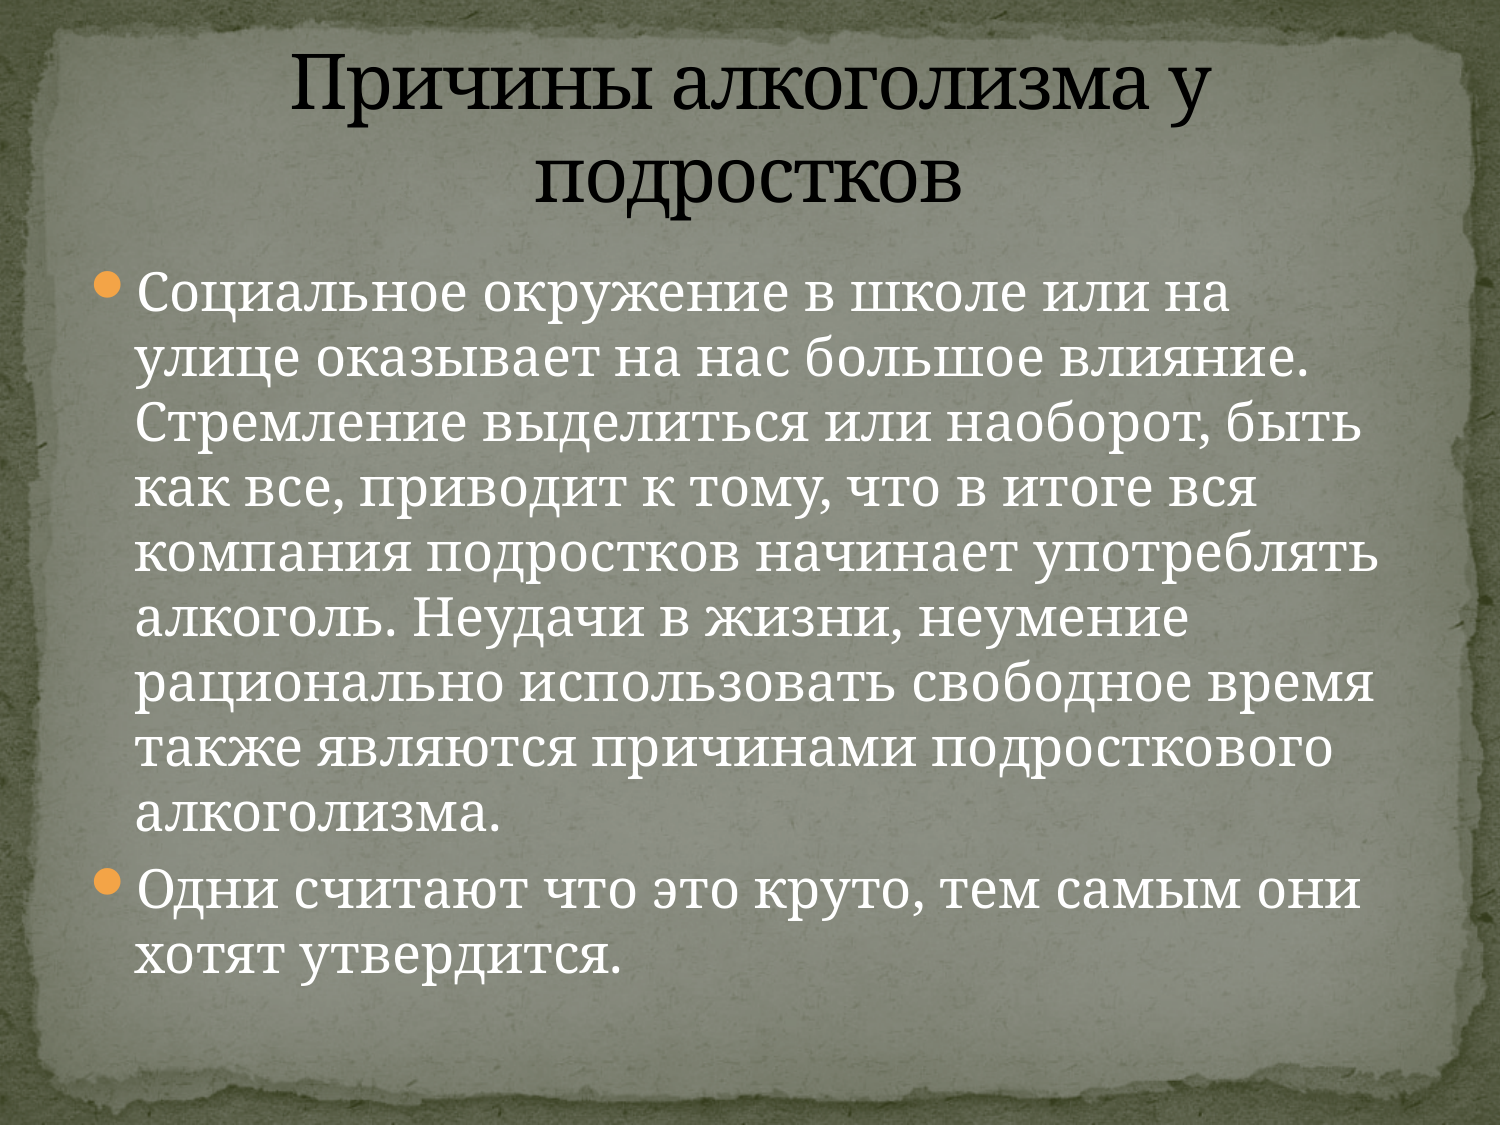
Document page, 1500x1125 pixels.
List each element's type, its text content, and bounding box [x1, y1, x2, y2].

title Причины алкоголизма у подростков [74, 24, 1425, 225]
list Социальное окружение в школе или на улице оказывает на нас большое влияние. Стремление выделиться или наоборот, быть как все, приводит к тому, что в итоге вся компания подростков начинает употреблять алкоголь. Неудачи в жизни, неумение рационально использовать свободное время также являются причинами подросткового алкоголизма. Одни считают что это круто, тем самым они хотят утвердится. [74, 249, 1426, 1001]
